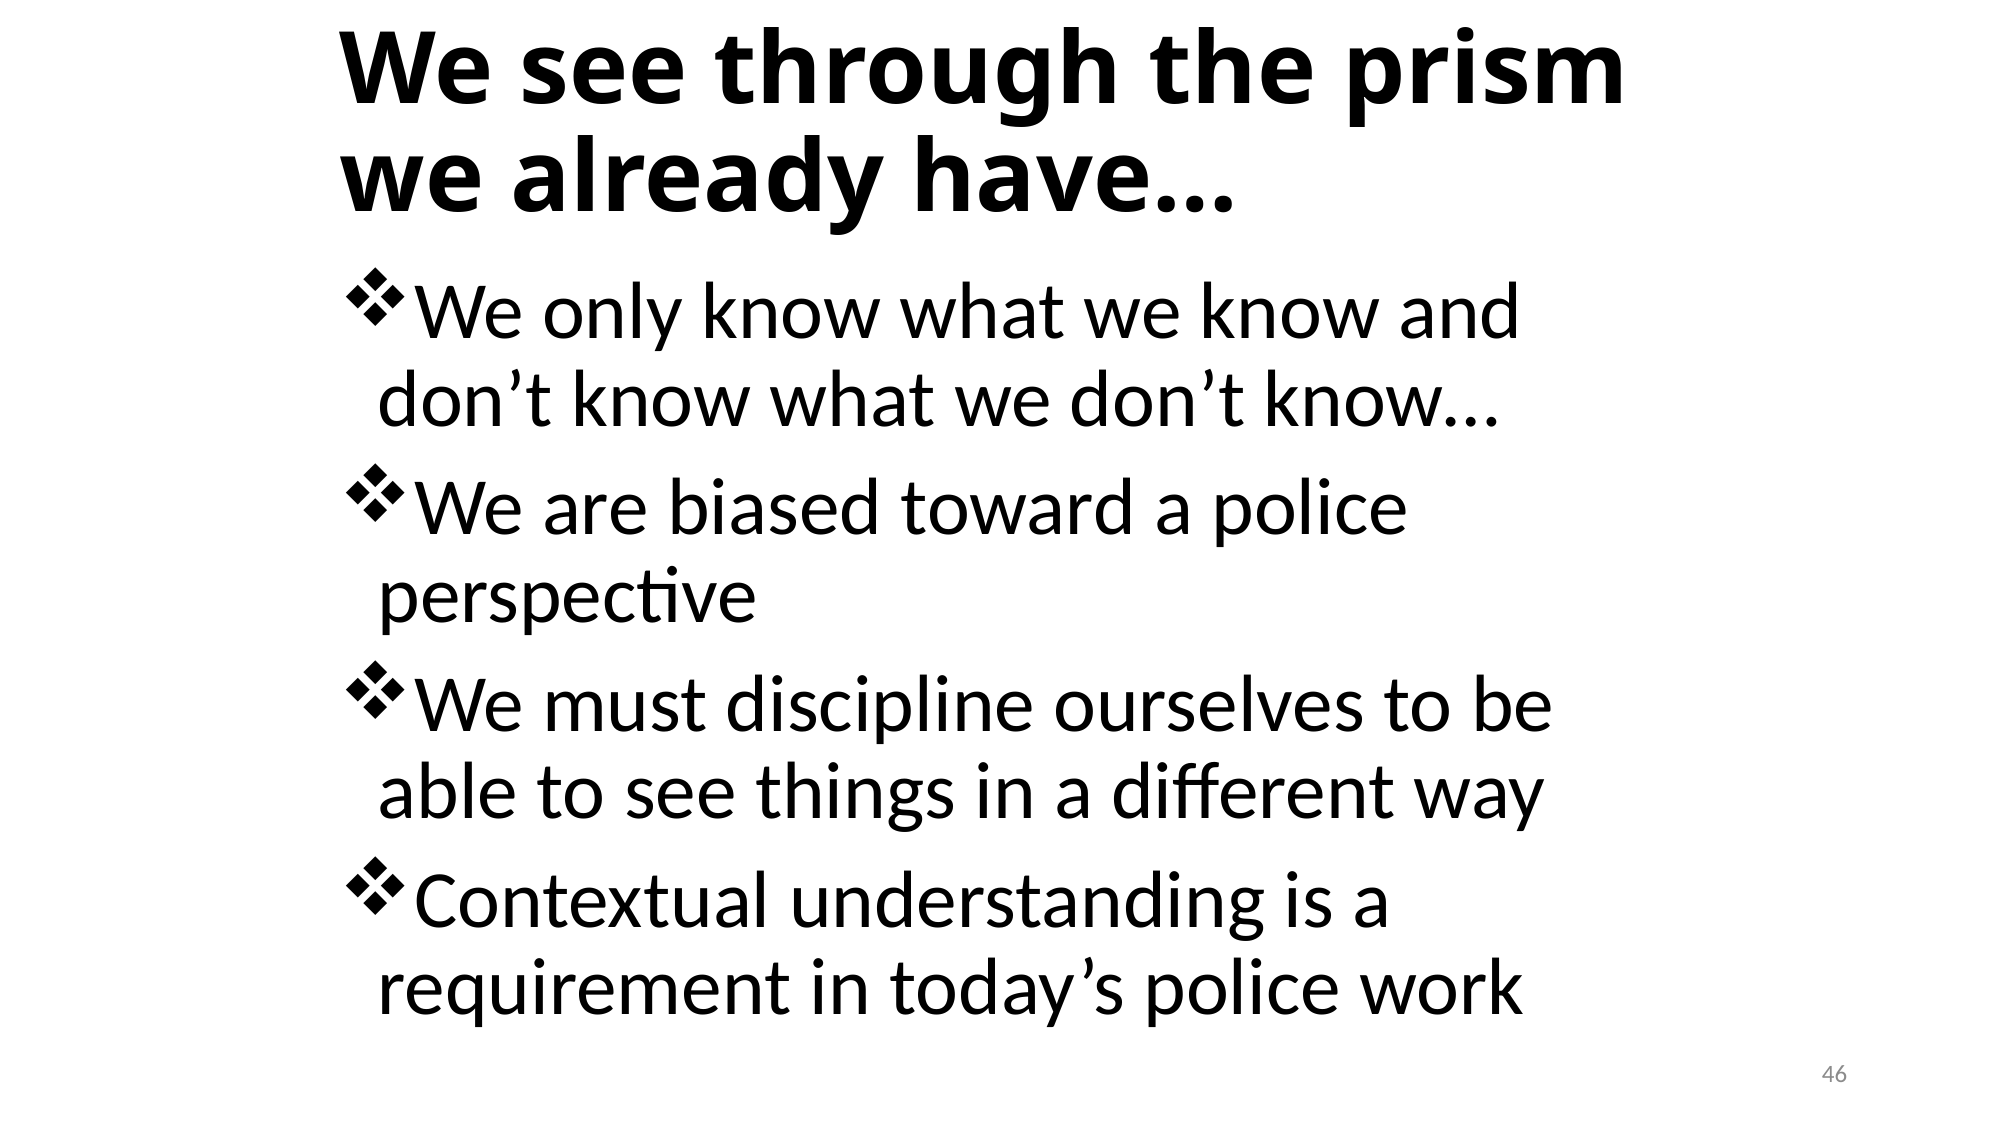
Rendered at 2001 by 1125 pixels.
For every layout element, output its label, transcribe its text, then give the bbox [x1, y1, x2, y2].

slide_number 46 [1412, 1042, 1863, 1103]
list We only know what we know and don’t know what we don’t know… We are biased toward a police perspective We must discipline ourselves to be able to see things in a different way Contextual understanding is a requirement in today’s police work [324, 261, 1675, 1088]
title We see through the prism we already have… [324, 62, 1675, 188]
